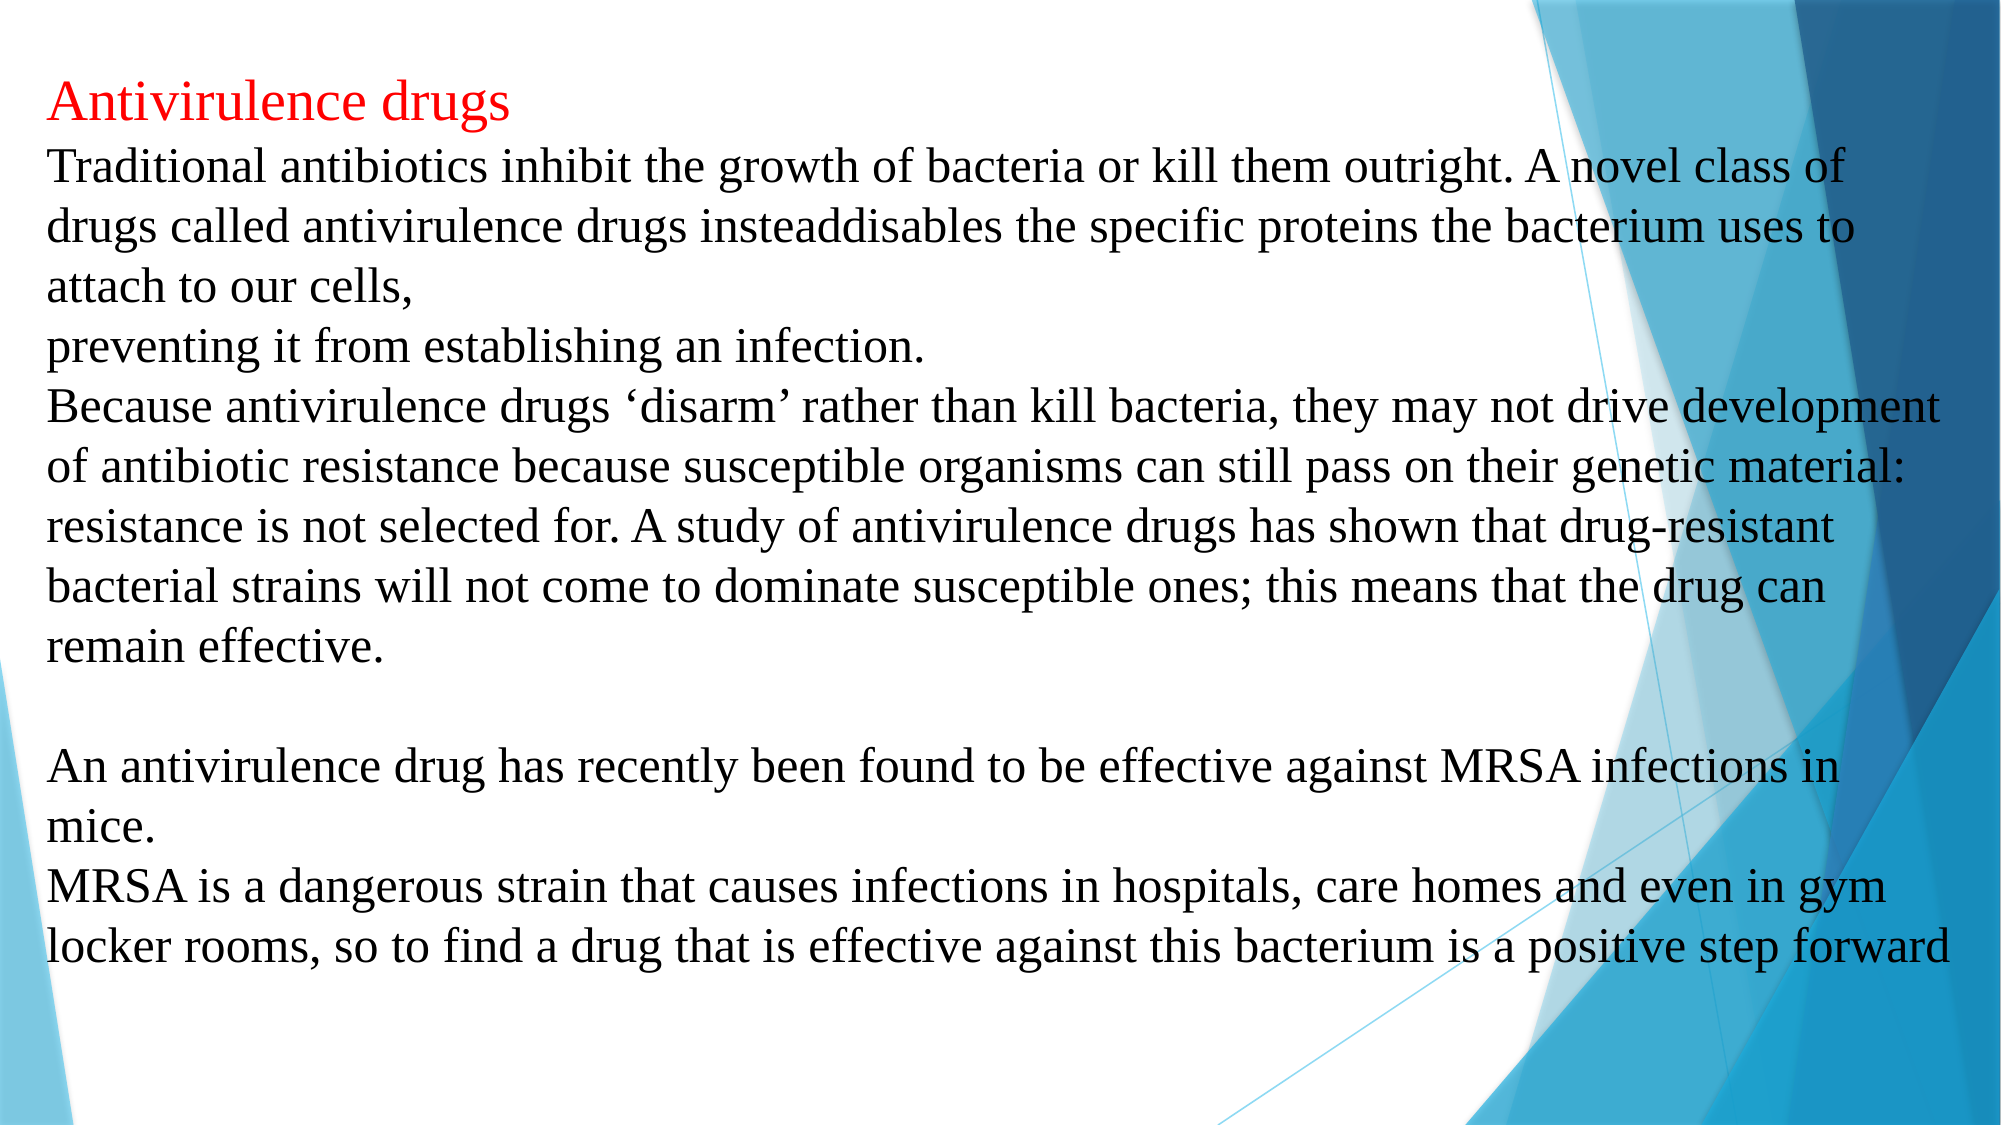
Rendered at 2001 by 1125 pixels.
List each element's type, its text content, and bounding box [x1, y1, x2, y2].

text_box Antivirulence drugs Traditional antibiotics inhibit the growth of bacteria or kill them outright. A novel class of drugs called antivirulence drugs insteaddisables the specific proteins the bacterium uses to attach to our cells, preventing it from establishing an infection. Because antivirulence drugs ‘disarm’ rather than kill bacteria, they may not drive development of antibiotic resistance because susceptible organisms can still pass on their genetic material: resistance is not selected for. A study of antivirulence drugs has shown that drug-resistant bacterial strains will not come to dominate susceptible ones; this means that the drug can remain effective. An antivirulence drug has recently been found to be effective against MRSA infections in mice. MRSA is a dangerous strain that causes infections in hospitals, care homes and even in gym locker rooms, so to find a drug that is effective against this bacterium is a positive step forward [31, 54, 1969, 980]
